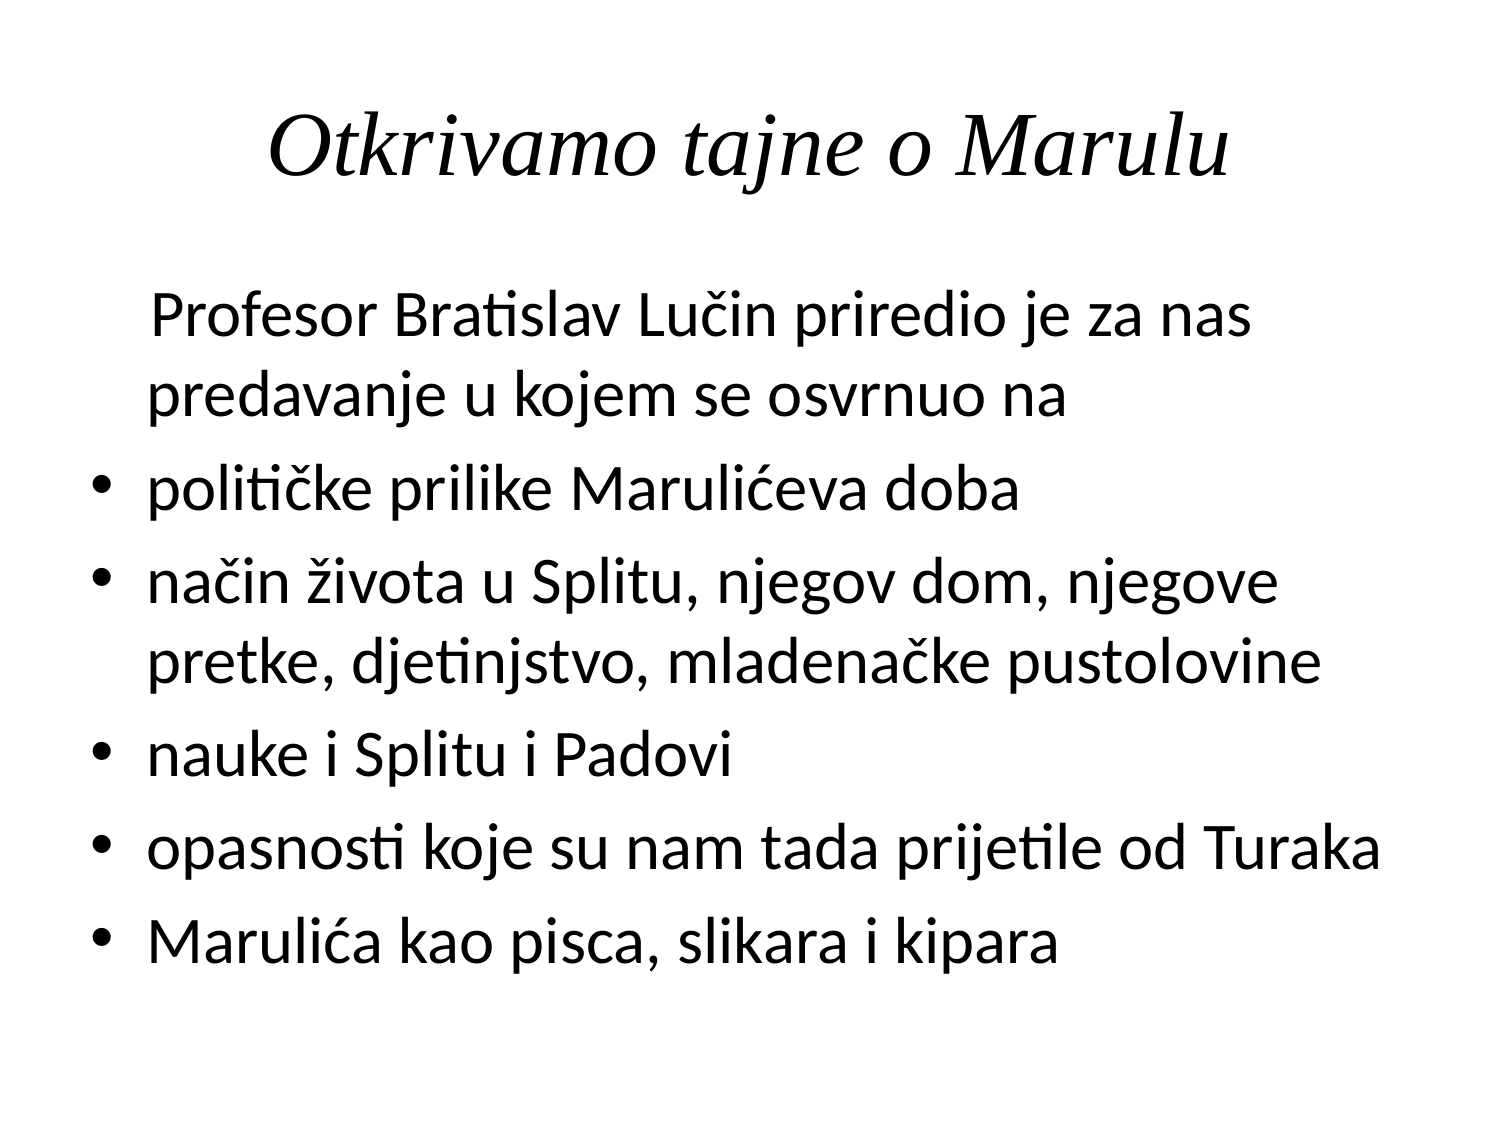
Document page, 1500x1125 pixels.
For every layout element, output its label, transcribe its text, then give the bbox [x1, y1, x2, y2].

title Otkrivamo tajne o Marulu [75, 45, 1425, 233]
list Profesor Bratislav Lučin priredio je za nas predavanje u kojem se osvrnuo na političke prilike Marulićeva doba način života u Splitu, njegov dom, njegove pretke, djetinjstvo, mladenačke pustolovine nauke i Splitu i Padovi opasnosti koje su nam tada prijetile od Turaka Marulića kao pisca, slikara i kipara [75, 262, 1425, 1005]
